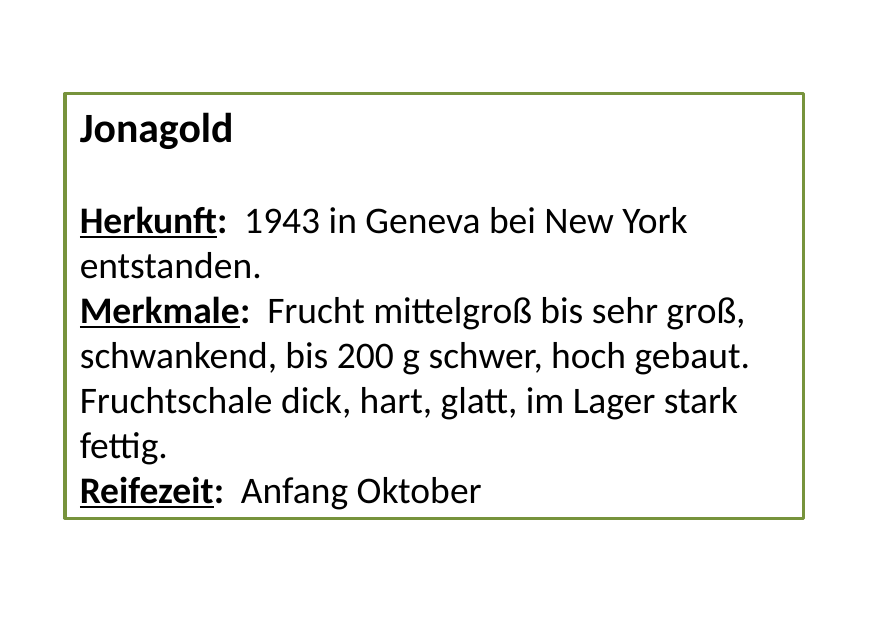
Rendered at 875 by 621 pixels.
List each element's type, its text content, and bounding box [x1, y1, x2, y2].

text_box Jonagold Herkunft: 1943 in Geneva bei New York entstanden. Merkmale: Frucht mittelgroß bis sehr groß, schwankend, bis 200 g schwer, hoch gebaut. Fruchtschale dick, hart, glatt, im Lager stark fettig. Reifezeit: Anfang Oktober [63, 91, 805, 520]
